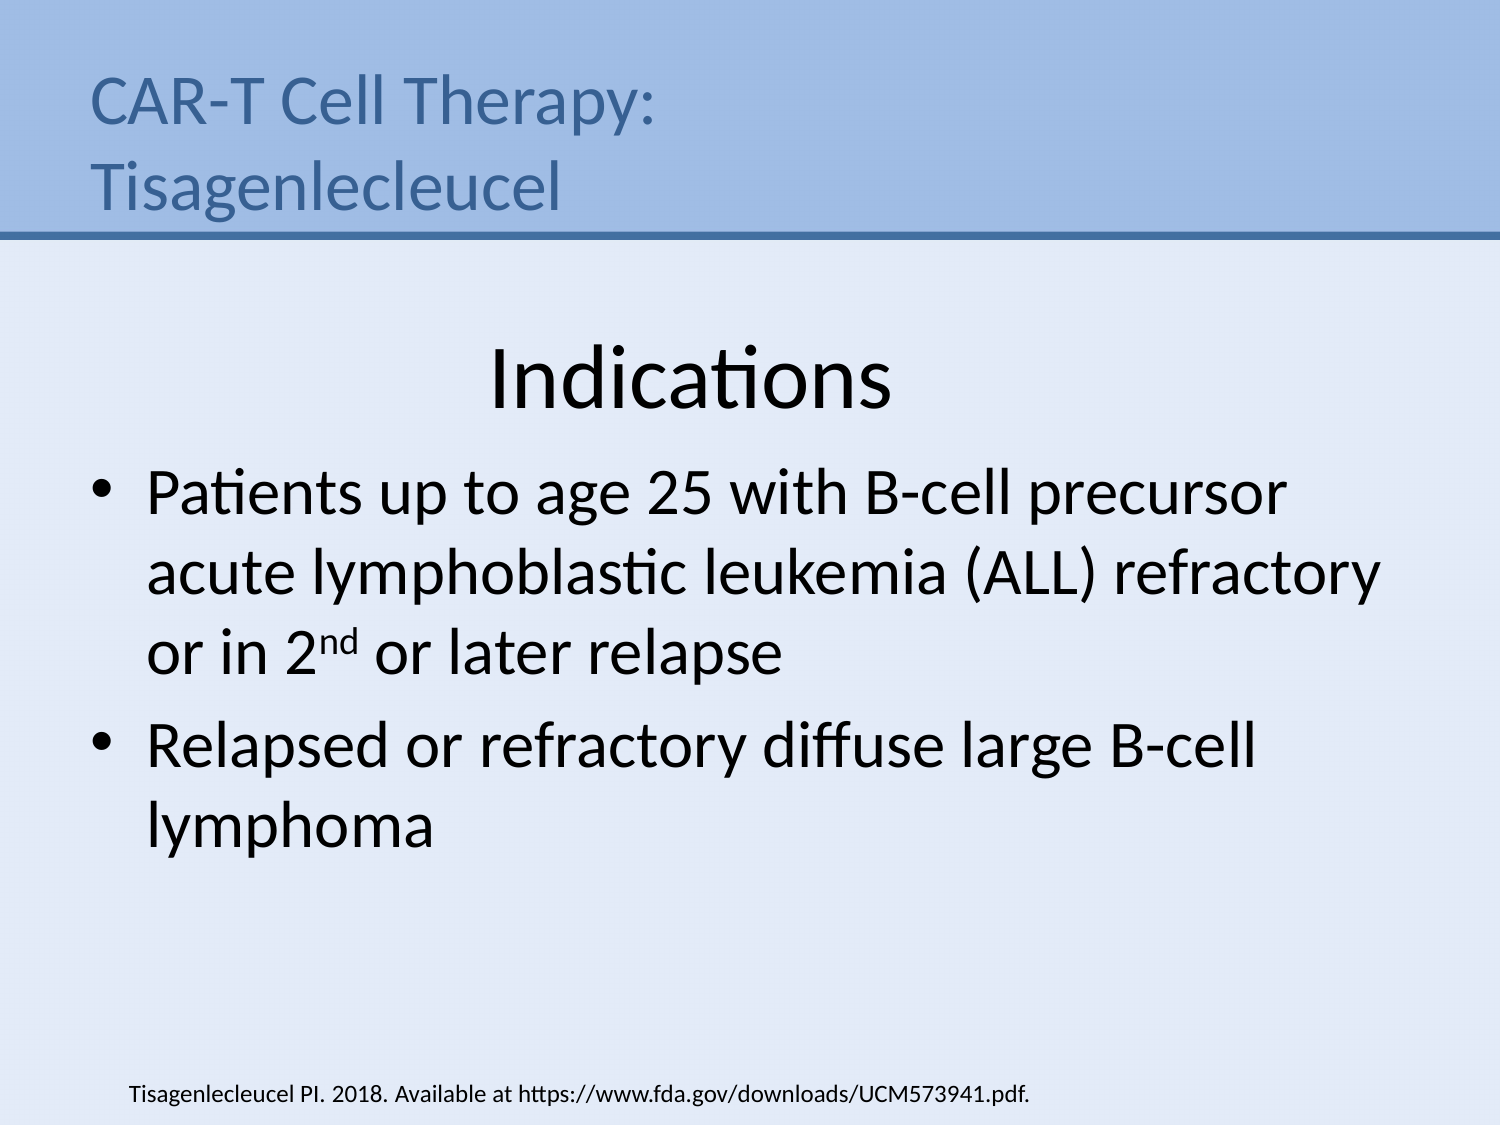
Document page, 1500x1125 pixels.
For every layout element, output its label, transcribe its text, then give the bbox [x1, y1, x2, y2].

picture [0, 0, 1500, 1125]
text_box Tisagenlecleucel PI. 2018. Available at https://www.fda.gov/downloads/UCM573941.pdf. [114, 1069, 1391, 1115]
title CAR-T Cell Therapy: Tisagenlecleucel [75, 45, 1425, 233]
text_box Indications [474, 309, 910, 434]
list Patients up to age 25 with B-cell precursor acute lymphoblastic leukemia (ALL) refractory or in 2nd or later relapse Relapsed or refractory diffuse large B-cell lymphoma [75, 440, 1425, 1125]
